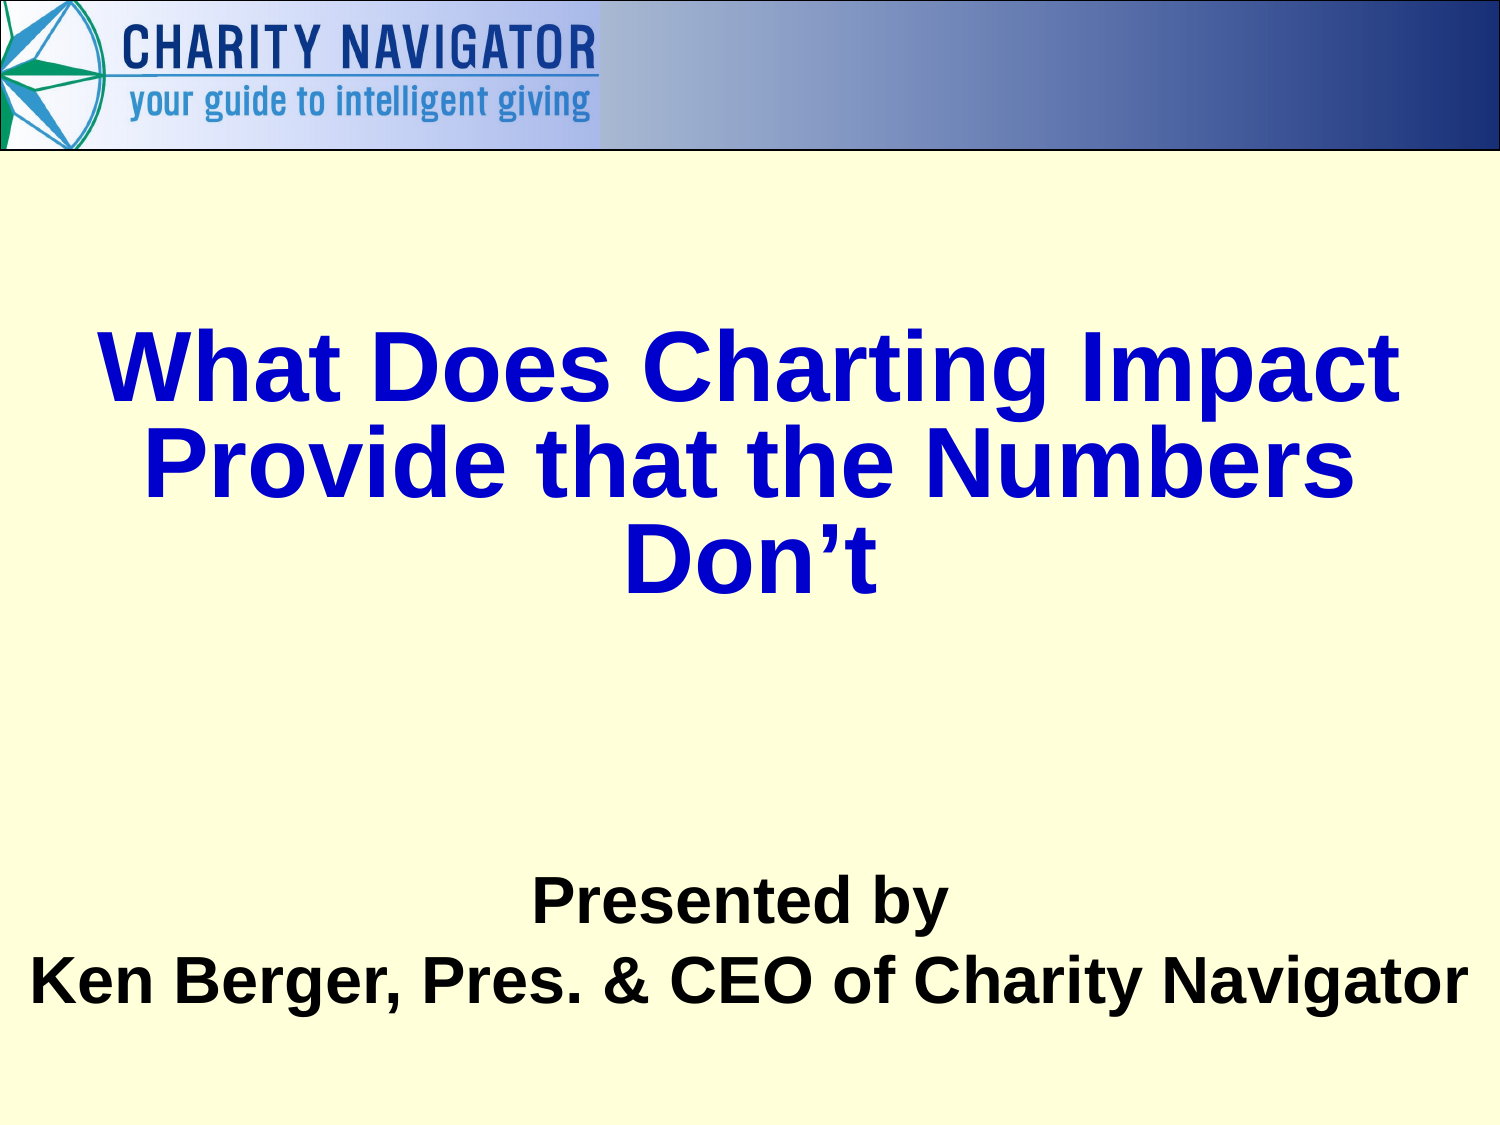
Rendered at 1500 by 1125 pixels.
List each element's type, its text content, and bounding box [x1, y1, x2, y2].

title What Does Charting Impact Provide that the Numbers Don’t [0, 149, 1500, 788]
text_box Presented by Ken Berger, Pres. & CEO of Charity Navigator [0, 849, 1500, 1025]
picture [1, 1, 350, 149]
